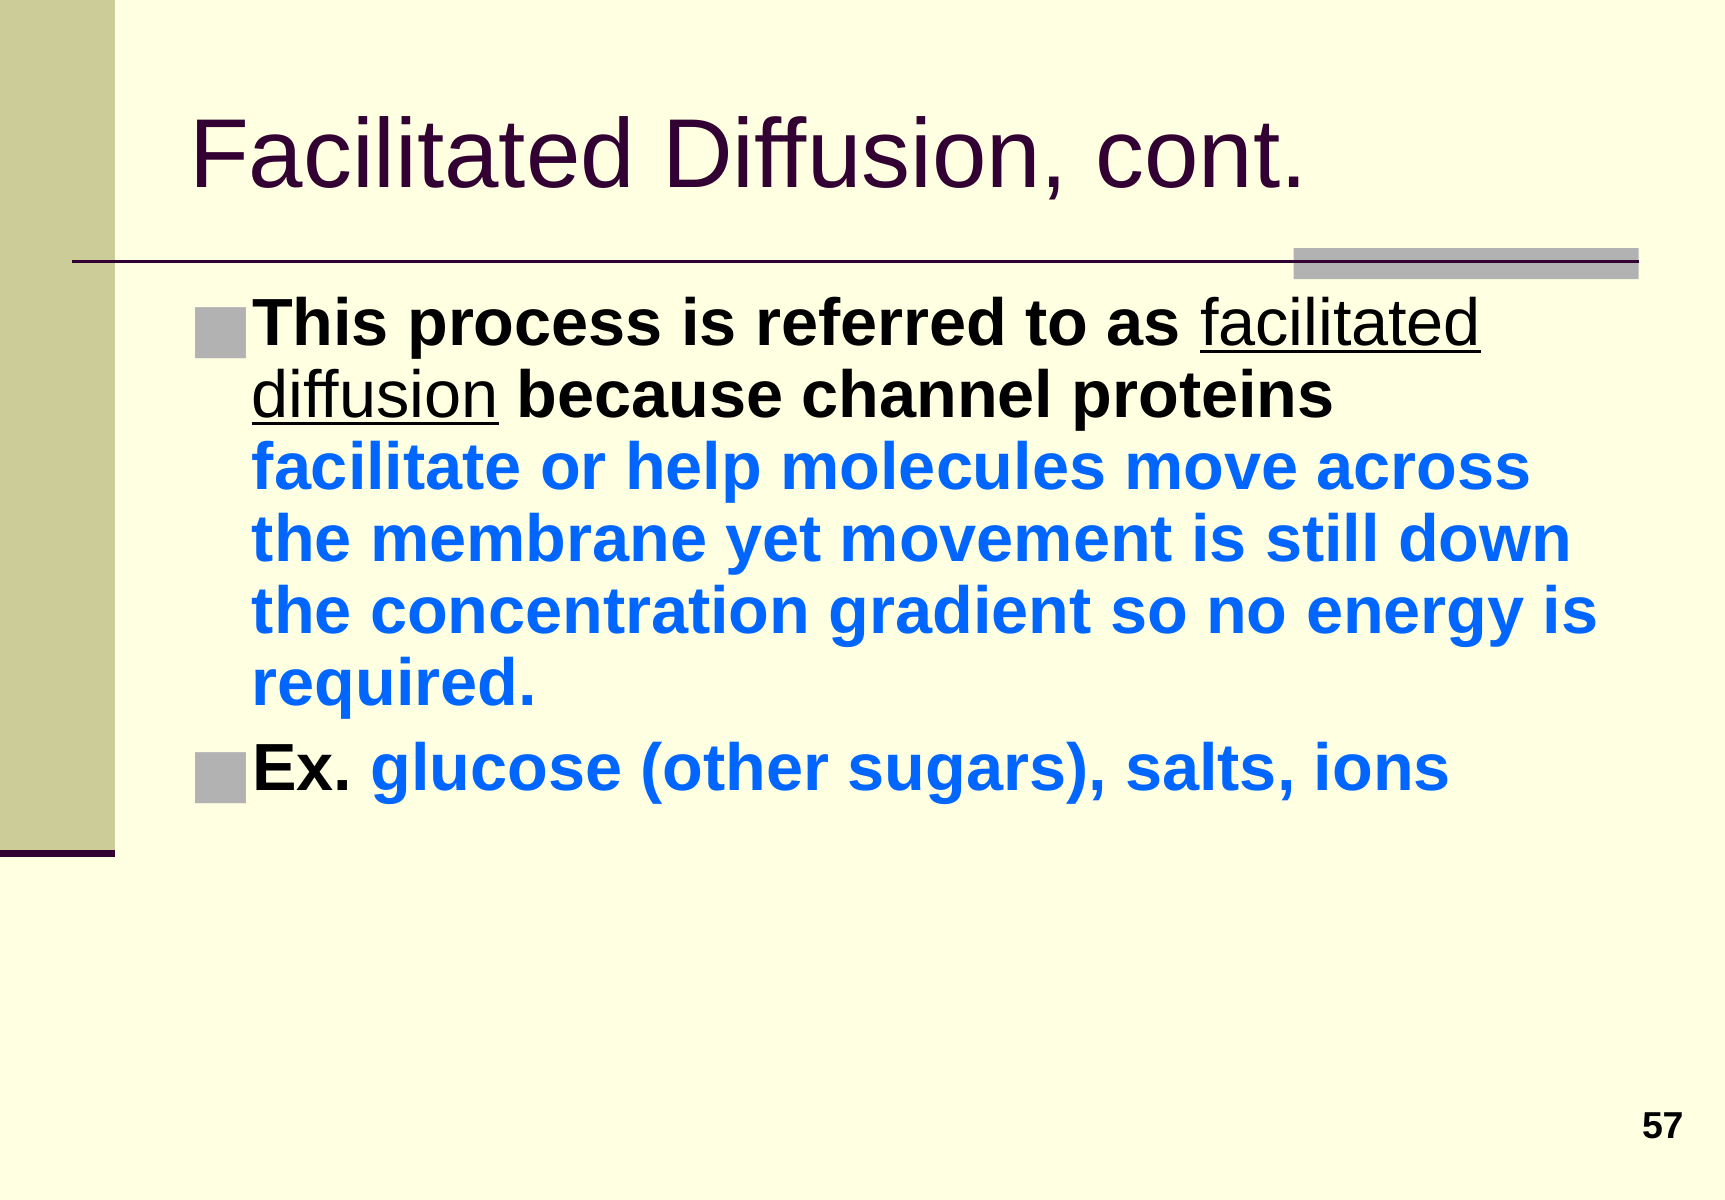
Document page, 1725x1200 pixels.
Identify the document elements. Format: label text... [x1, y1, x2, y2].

title Facilitated Diffusion, cont. [172, 48, 1639, 249]
text_box 57 [1340, 1093, 1701, 1174]
list This process is referred to as facilitated diffusion because channel proteins facilitate or help molecules move across the membrane yet movement is still down the concentration gradient so no energy is required. Ex. glucose (other sugars), salts, ions [172, 279, 1639, 1073]
